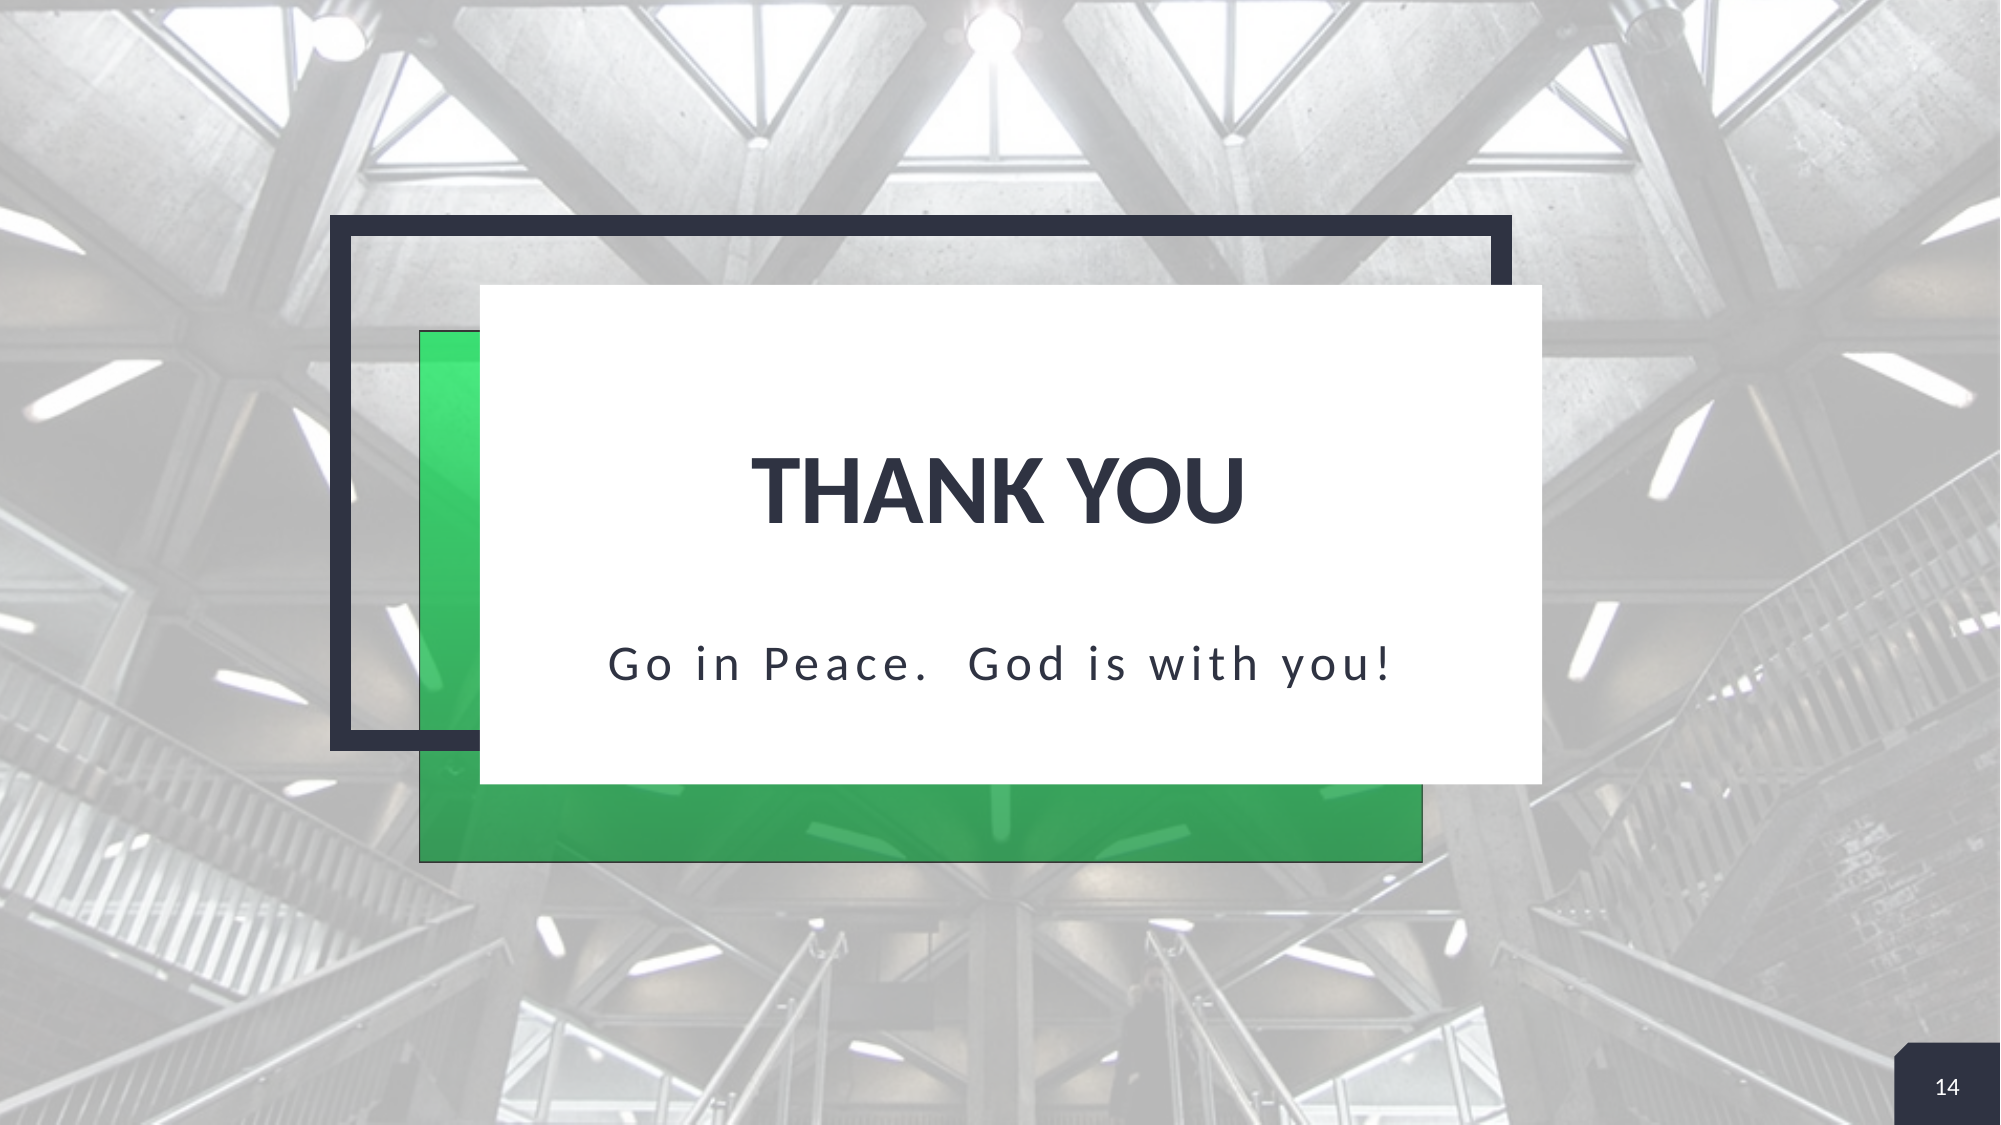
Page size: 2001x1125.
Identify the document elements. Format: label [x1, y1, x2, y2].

text_box [340, 225, 1543, 863]
picture [0, 0, 2000, 1125]
